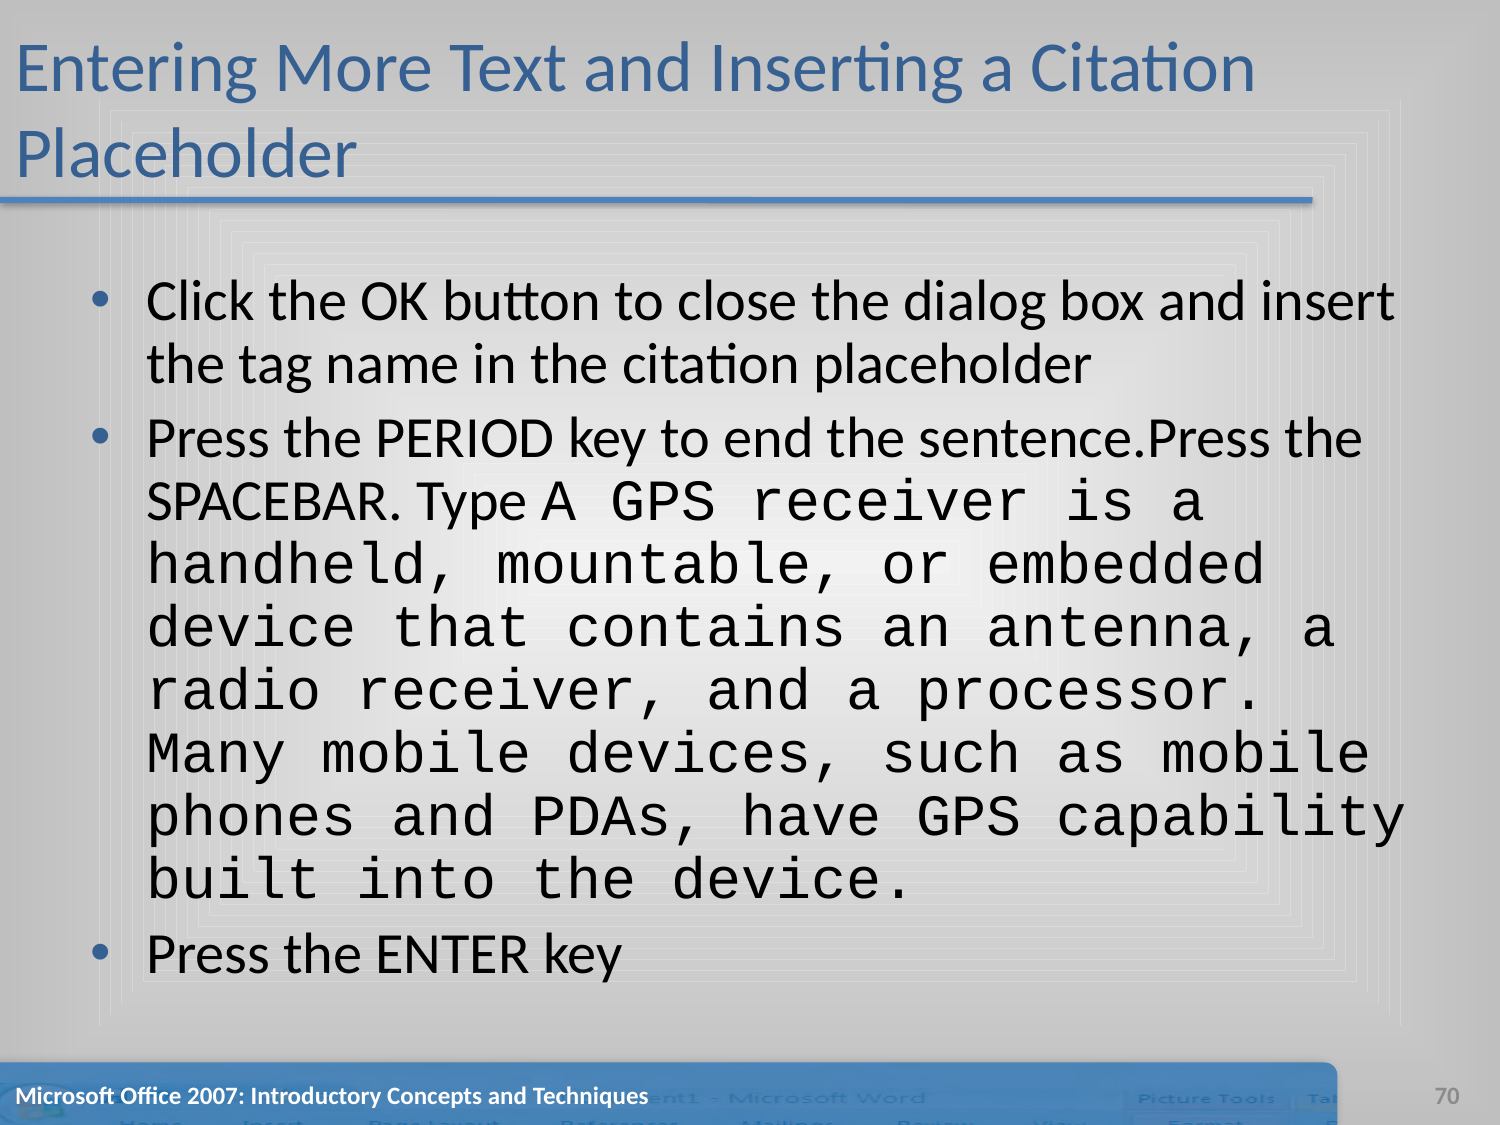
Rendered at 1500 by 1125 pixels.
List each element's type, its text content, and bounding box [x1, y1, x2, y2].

footer Microsoft Office 2007: Introductory Concepts and Techniques [0, 1065, 1300, 1125]
list Click the OK button to close the dialog box and insert the tag name in the citation placeholder Press the PERIOD key to end the sentence.Press the SPACEBAR. Type A GPS receiver is a handheld, mountable, or embedded device that contains an antenna, a radio receiver, and a processor. Many mobile devices, such as mobile phones and PDAs, have GPS capability built into the device. Press the ENTER key [75, 262, 1425, 1005]
title Entering More Text and Inserting a Citation Placeholder [0, 12, 1425, 200]
slide_number 70 [1400, 1065, 1475, 1125]
picture [0, 1062, 1338, 1125]
